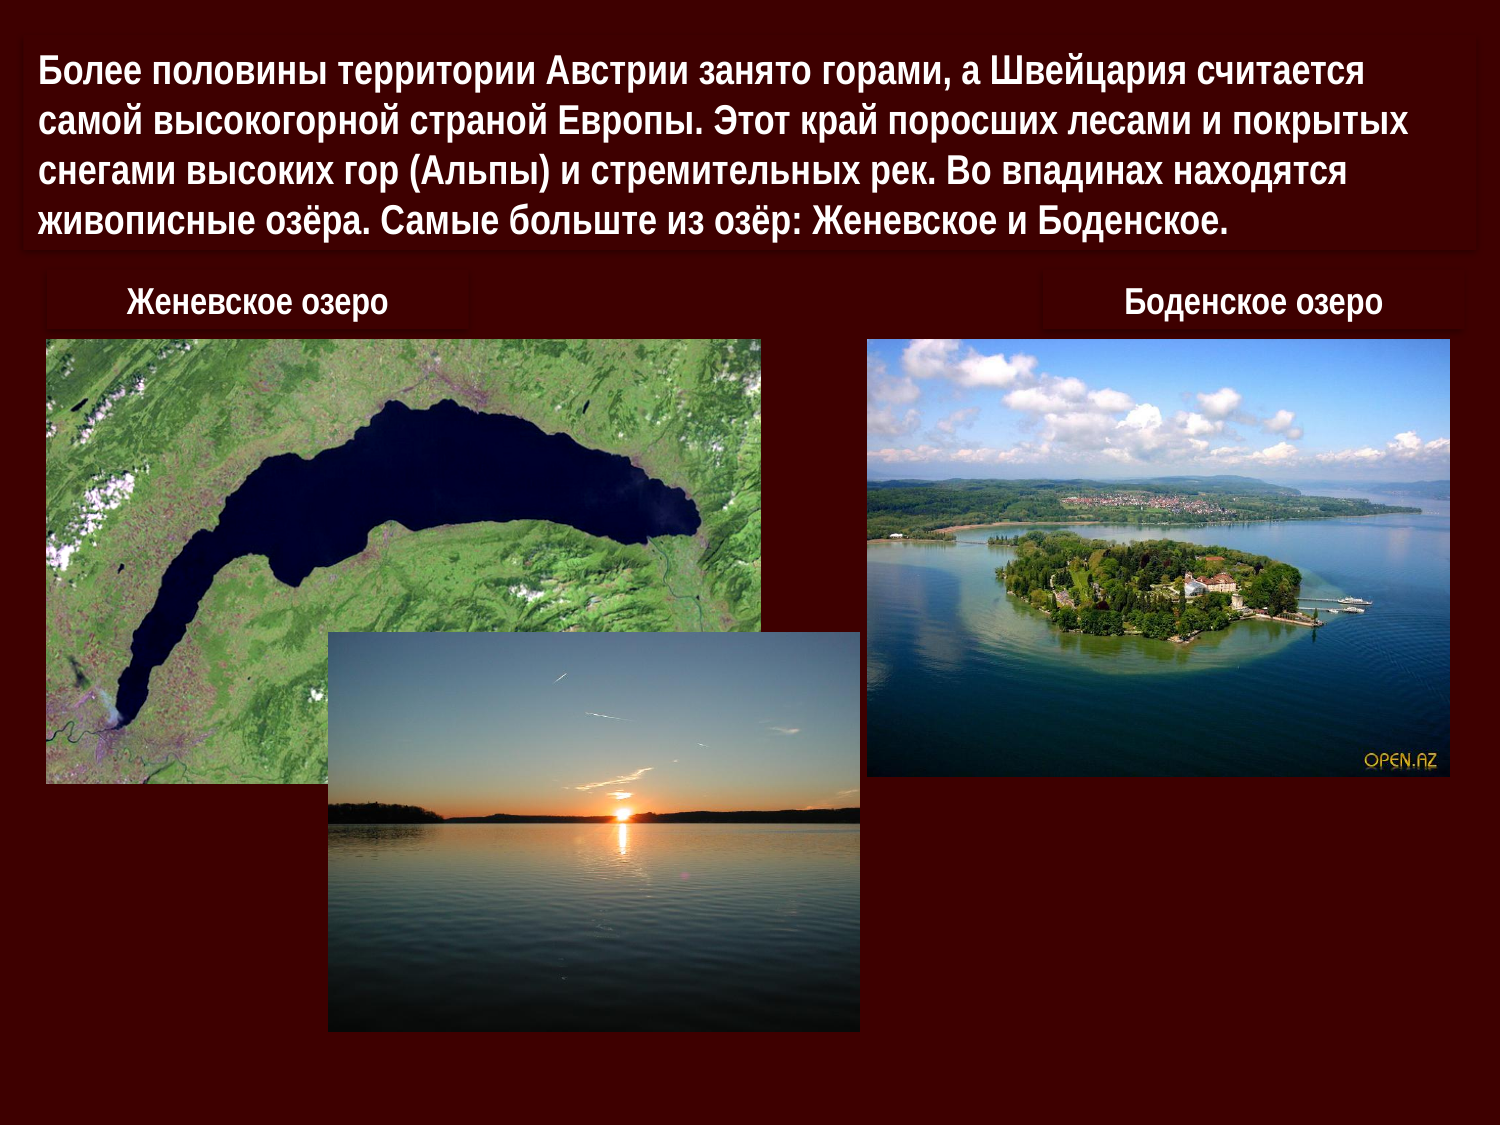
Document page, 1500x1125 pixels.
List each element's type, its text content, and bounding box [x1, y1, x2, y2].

picture [866, 339, 1450, 777]
picture [46, 339, 860, 1032]
text_box Более половины территории Австрии занято горами, а Швейцария считается самой высокогорной страной Европы. Этот край поросших лесами и покрытых снегами высоких гор (Альпы) и стремительных рек. Во впадинах находятся живописные озёра. Самые больште из озёр: Женевское и Боденское. [23, 35, 1477, 250]
text_box Боденское озеро [1042, 269, 1465, 330]
text_box Женевское озеро [46, 269, 469, 330]
